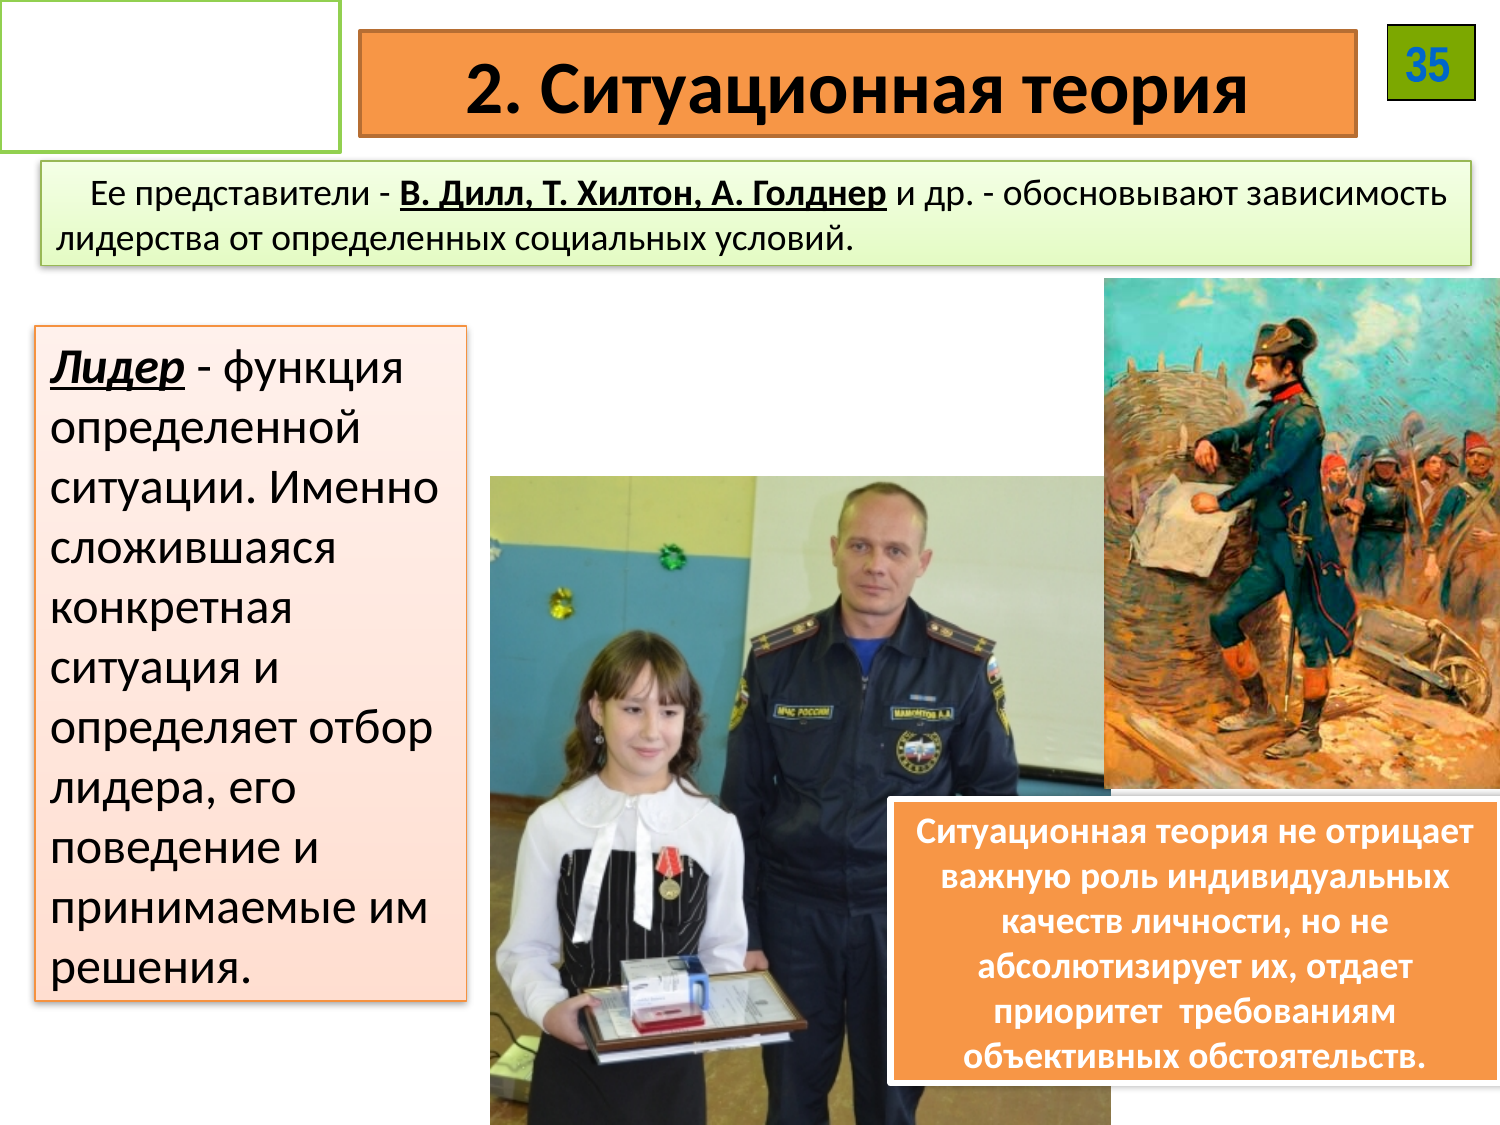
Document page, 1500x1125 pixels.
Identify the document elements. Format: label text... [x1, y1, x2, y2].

text_box Лидер - функция определенной ситуации. Именно сложившаяся конкретная ситуация и определяет отбор лидера, его поведение и принимаемые им решения. [34, 325, 467, 1002]
text_box [1387, 24, 1475, 100]
text_box Ее представители - В. Дилл, Т. Хилтон, А. Голднер и др. - обосновывают зависимость лидерства от определенных социальных условий. [40, 160, 1472, 266]
title 2. Ситуационная теория [358, 29, 1358, 138]
text_box Ситуационная теория не отрицает важную роль индивидуальных качеств личности, но не абсолютизирует их, отдает приоритет требованиям объективных обстоятельств. [1116, 796, 1500, 1086]
text_box [0, 0, 342, 154]
picture [489, 278, 1500, 1125]
